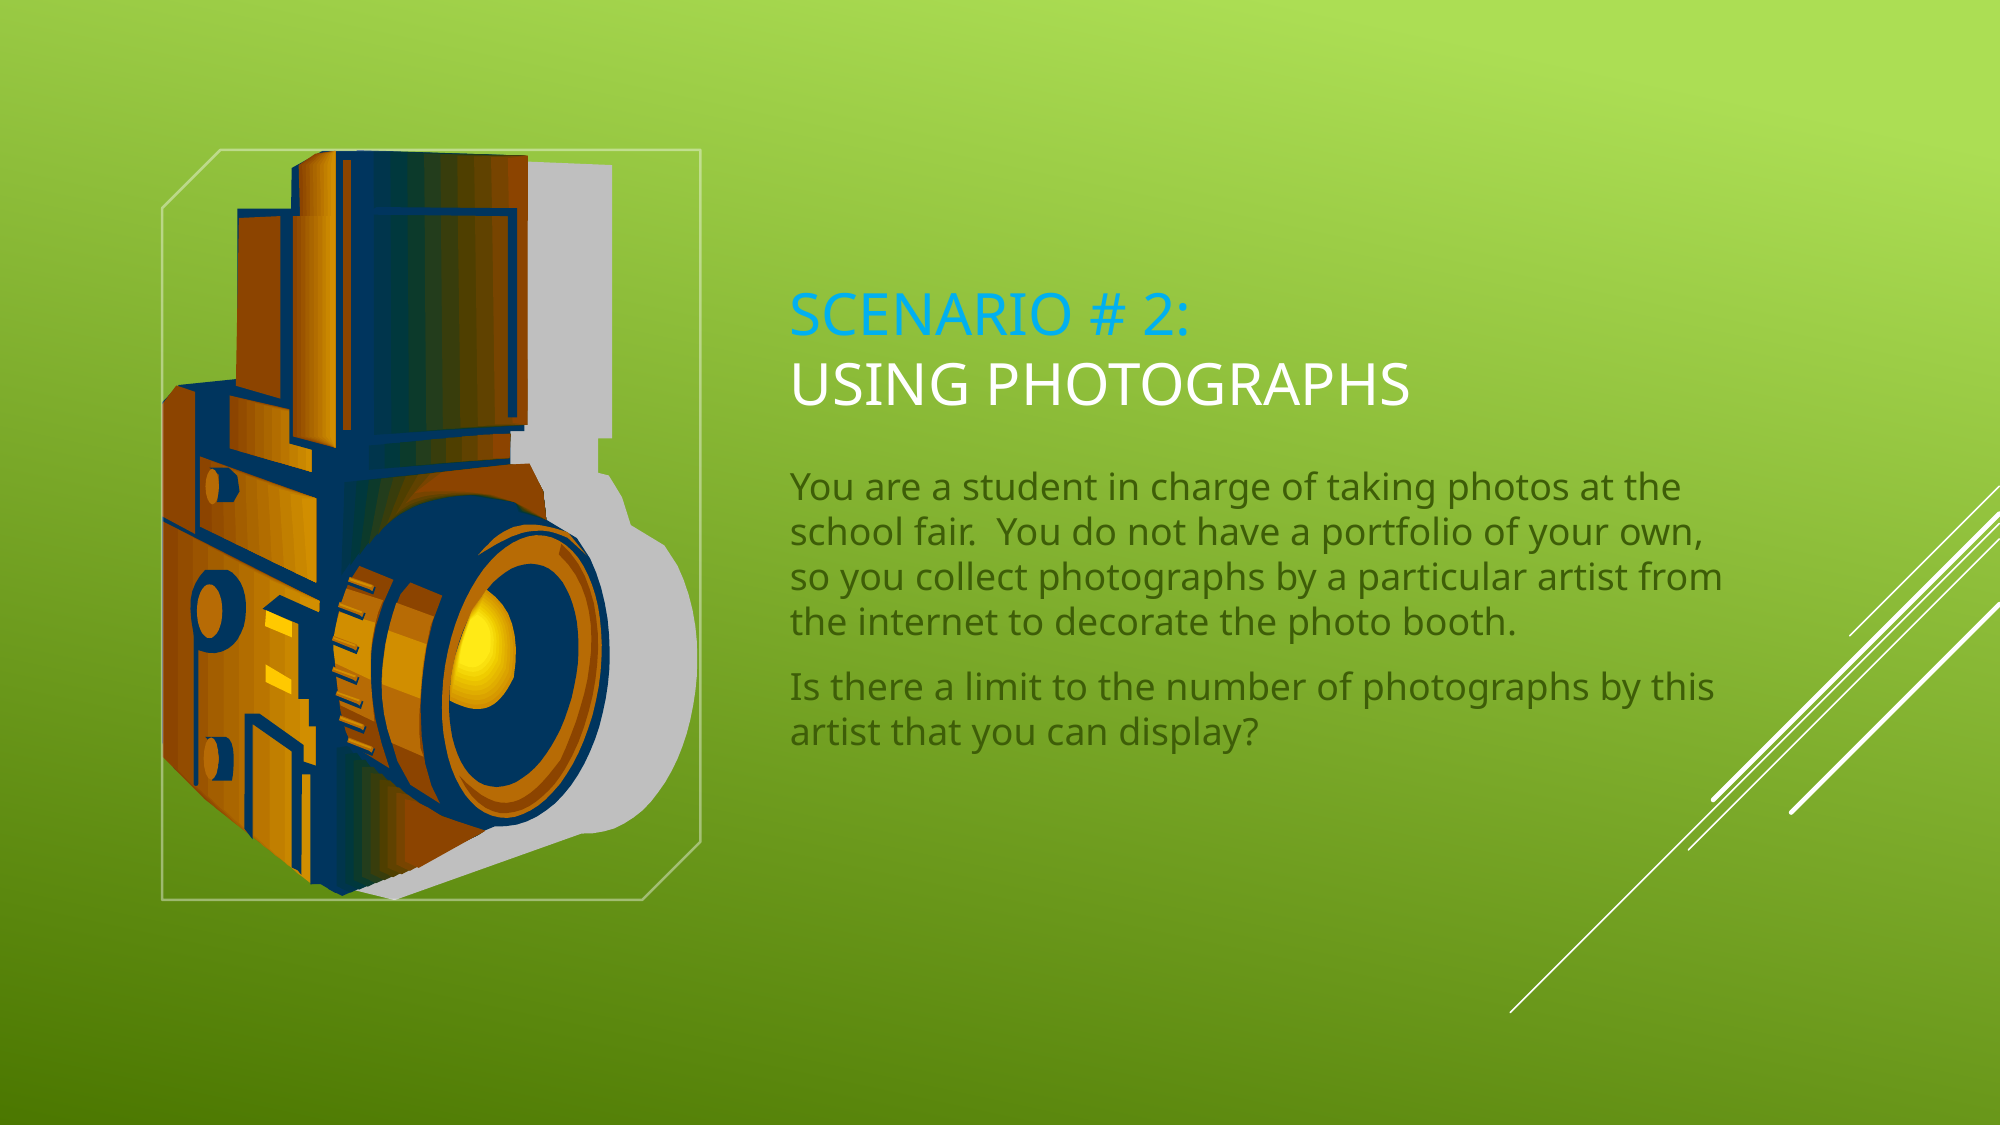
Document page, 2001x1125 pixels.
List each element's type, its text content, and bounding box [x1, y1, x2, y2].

list You are a student in charge of taking photos at the school fair. You do not have a portfolio of your own, so you collect photographs by a particular artist from the internet to decorate the photo booth. Is there a limit to the number of photographs by this artist that you can display? [774, 455, 1763, 792]
title Scenario # 2: Using Photographs [774, 237, 1763, 425]
picture [161, 149, 701, 901]
